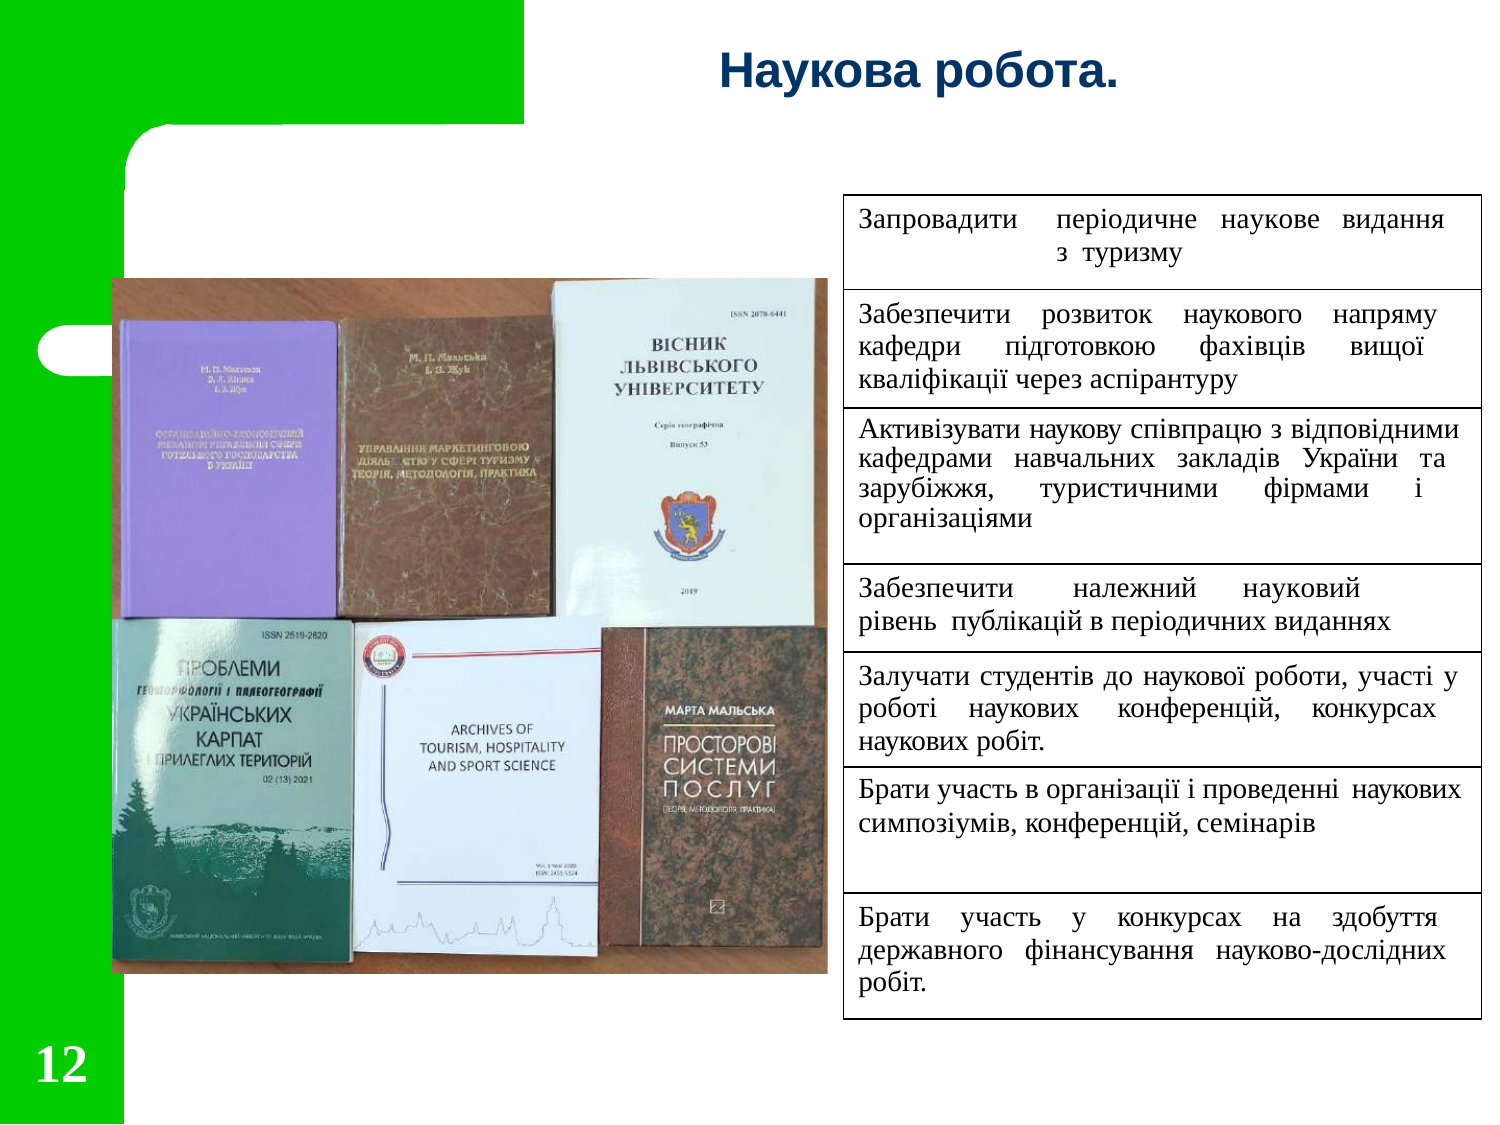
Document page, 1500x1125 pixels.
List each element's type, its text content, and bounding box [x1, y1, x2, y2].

table_header Запровадити періодичне наукове видання з туризму [844, 196, 1481, 289]
table_cell Активізувати наукову співпрацю з відповідними кафедрами навчальних закладів України та зарубіжжя, туристичними фірмами і організаціями [844, 409, 1481, 563]
slide_number 10 [28, 1032, 96, 1125]
title Наукова робота. [716, 35, 1127, 226]
table_cell Брати участь в організації і проведенні наукових симпозіумів, конференцій, семінарів [844, 768, 1481, 892]
table_cell Залучати студентів до наукової роботи, участі у роботі наукових конференцій, конкурсах наукових робіт. [844, 653, 1481, 766]
table_cell Забезпечити належний науковий рівень публікацій в періодичних виданнях [844, 565, 1481, 651]
table_cell Брати участь у конкурсах на здобуття державного фінансування науково-дослідних робіт. [844, 894, 1481, 1018]
table_cell Забезпечити розвиток наукового напряму кафедри підготовкою фахівців вищої кваліфікації через аспірантуру [844, 290, 1481, 407]
text_box [112, 278, 828, 974]
